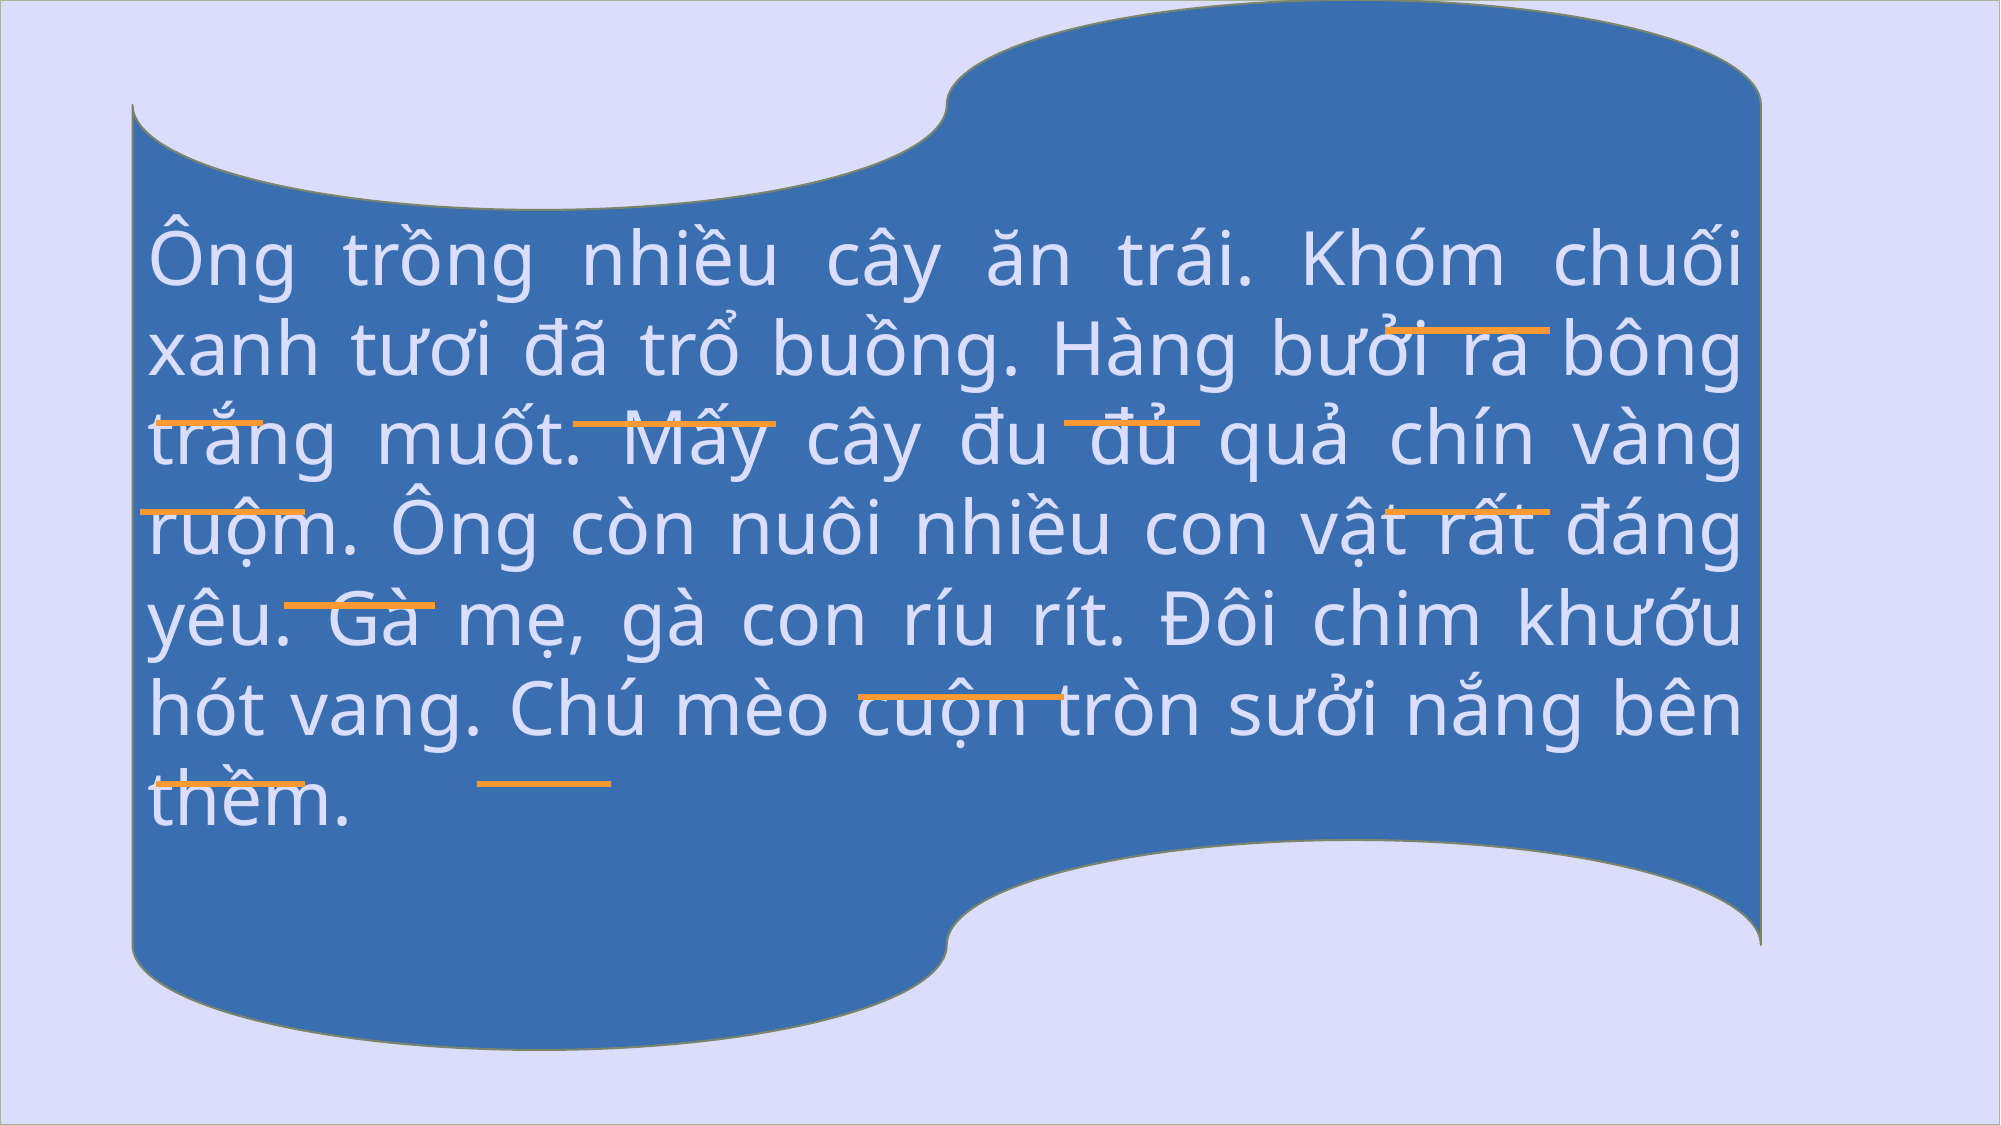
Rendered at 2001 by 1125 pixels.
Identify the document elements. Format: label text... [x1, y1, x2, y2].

text_box Ông trồng nhiều cây ăn trái. Khóm chuối xanh tươi đã trổ buồng. Hàng bưởi ra bông trắng muốt. Mấy cây đu đủ quả chín vàng ruộm. Ông còn nuôi nhiều con vật rất đáng yêu. Gà mẹ, gà con ríu rít. Đôi chim khướu hót vang. Chú mèo cuộn tròn sưởi nắng bên thềm. [131, 0, 1762, 1051]
text_box [0, 0, 2000, 1125]
